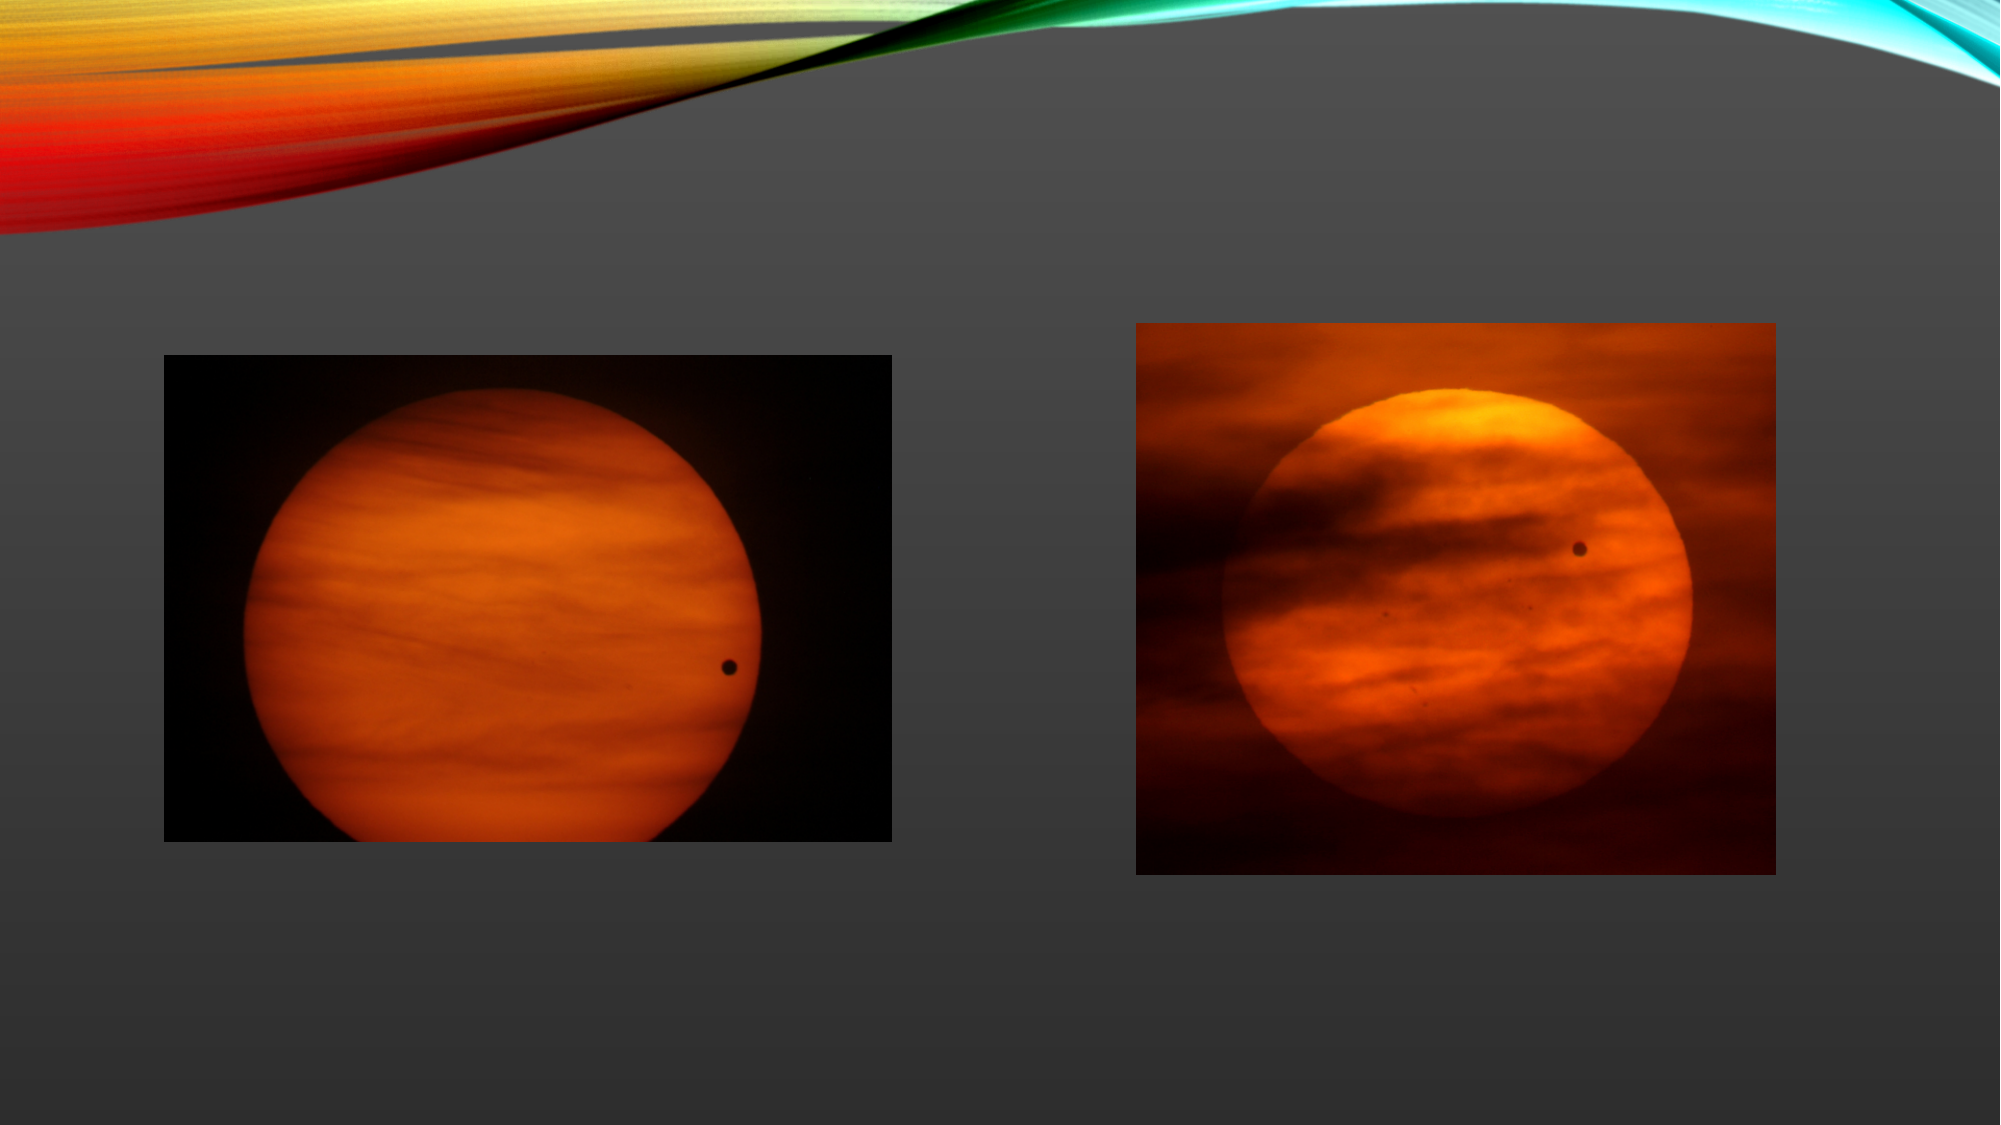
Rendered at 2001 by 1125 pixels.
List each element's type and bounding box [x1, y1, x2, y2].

picture [164, 355, 892, 843]
picture [0, 0, 2000, 237]
picture [1136, 322, 1776, 875]
